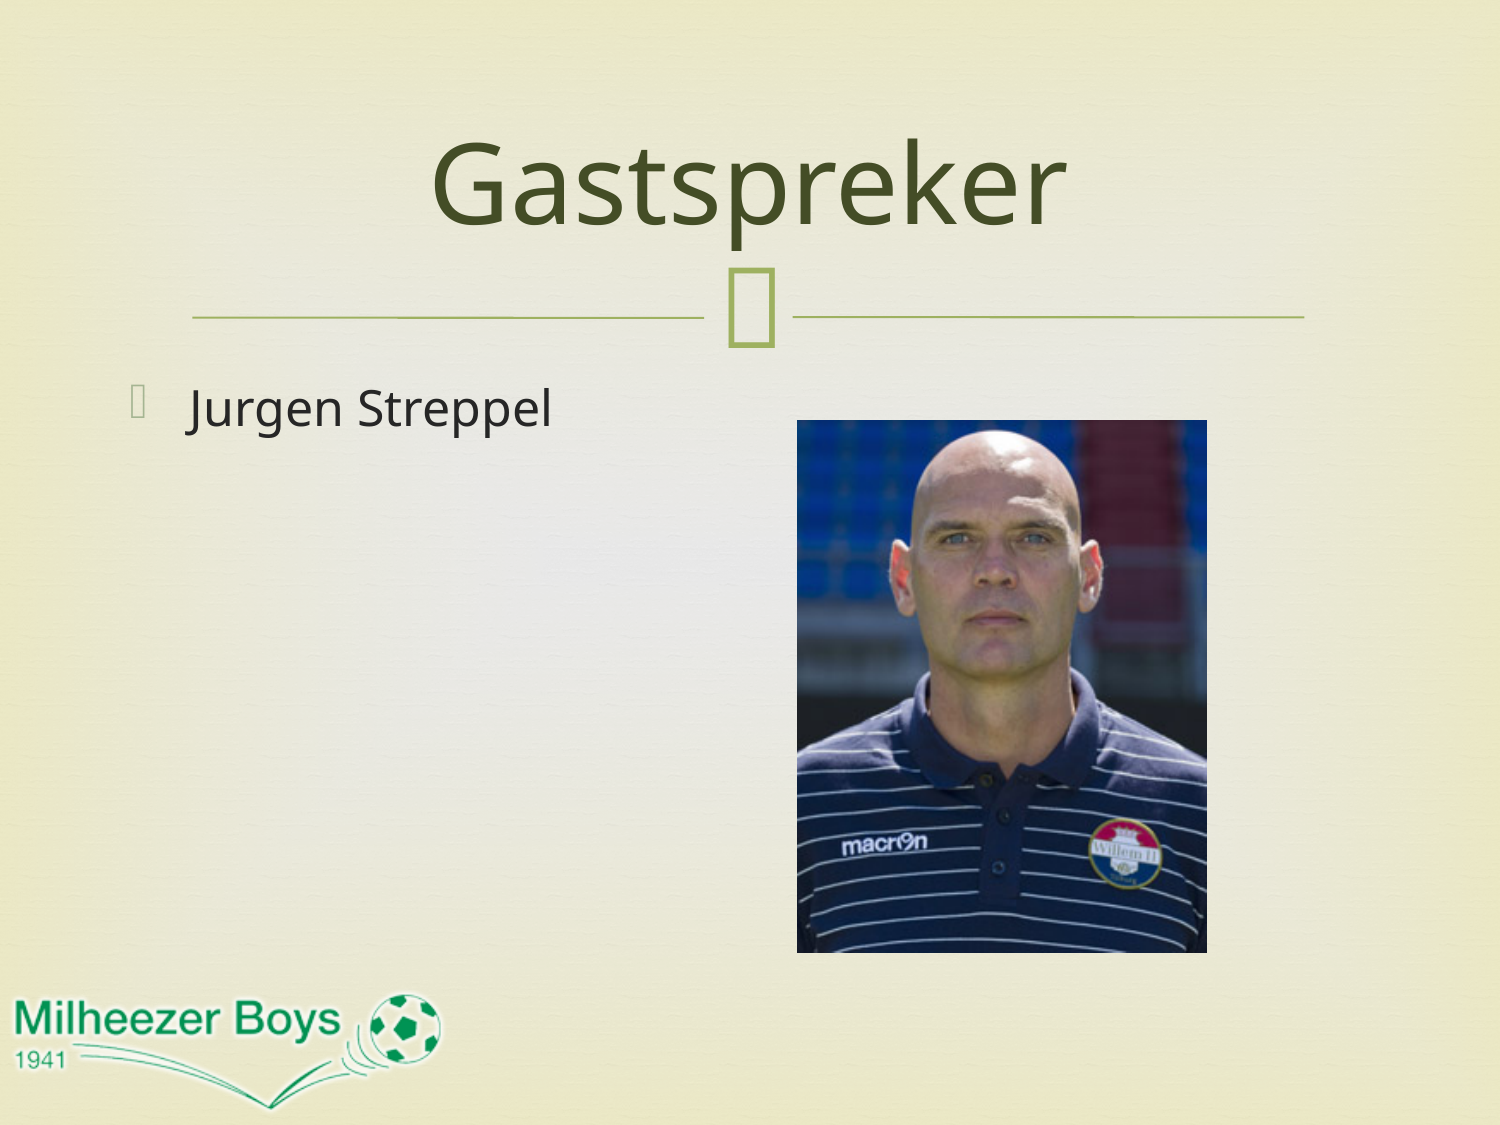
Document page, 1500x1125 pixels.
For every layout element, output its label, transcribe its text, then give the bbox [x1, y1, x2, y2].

picture [796, 420, 1207, 954]
picture [0, 987, 456, 1125]
title Gastspreker [112, 93, 1386, 267]
list Jurgen Streppel [114, 368, 1386, 1005]
